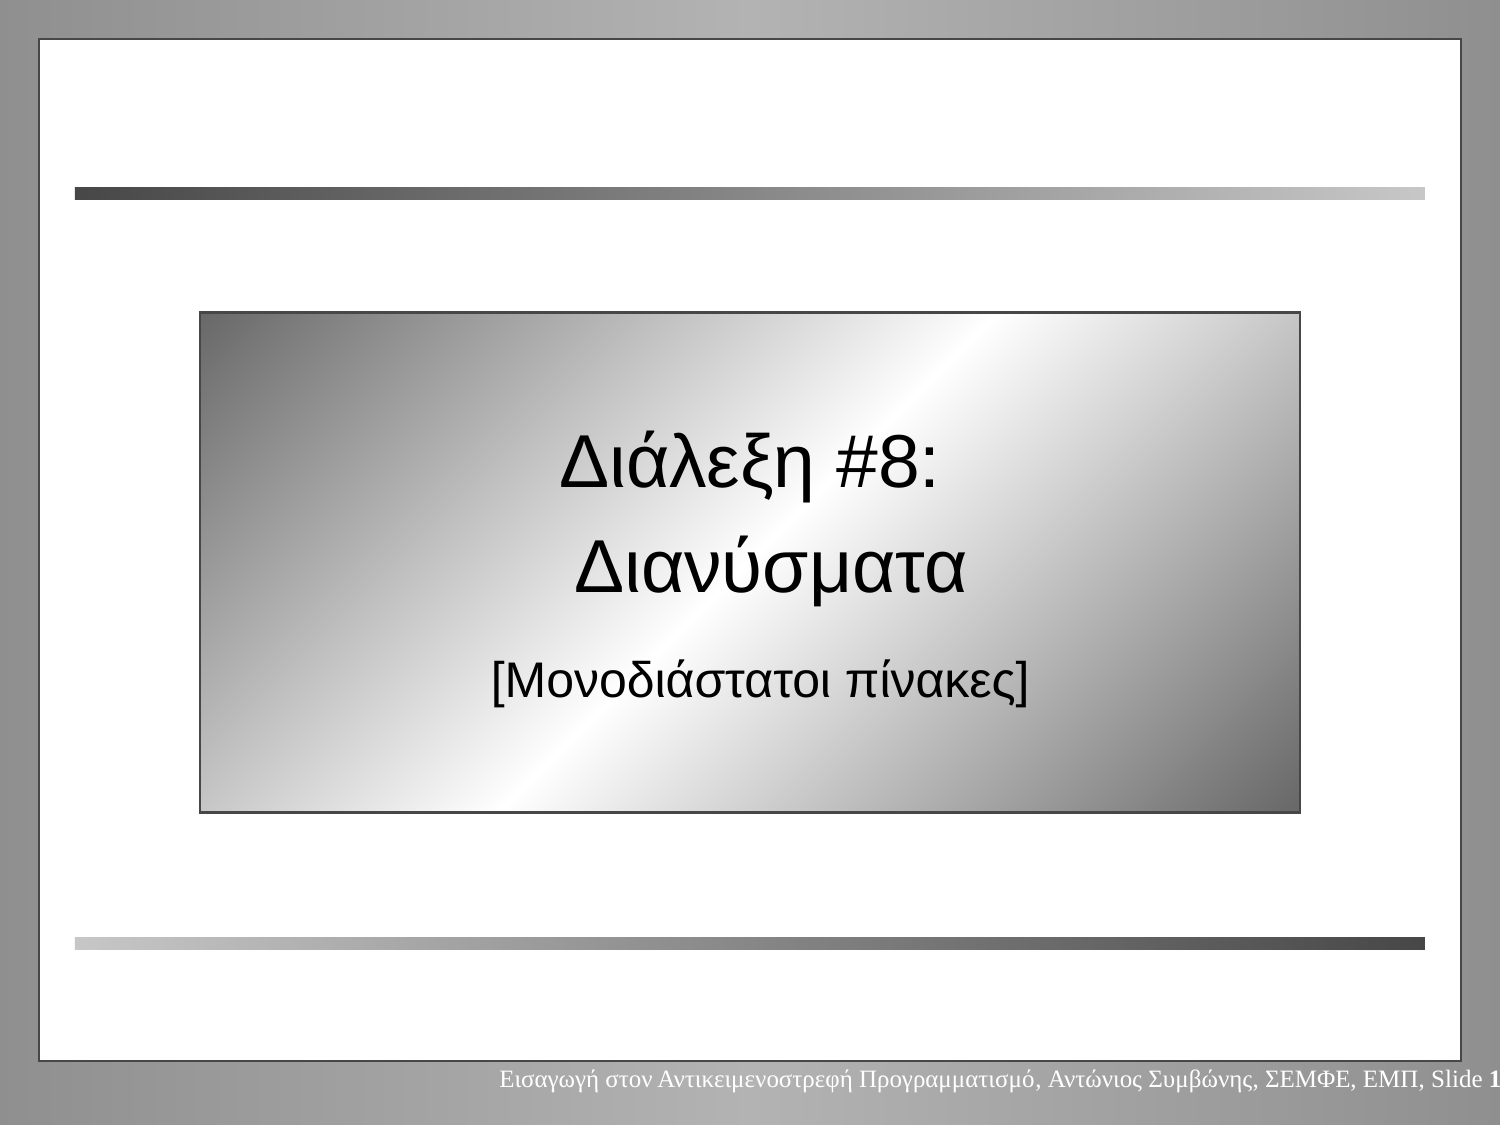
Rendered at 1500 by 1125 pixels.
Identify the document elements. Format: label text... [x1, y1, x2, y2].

text_box [74, 937, 1425, 950]
text_box Διάλεξη #8: Διανύσματα [Μονοδιάστατοι πίνακες] [200, 312, 1300, 813]
